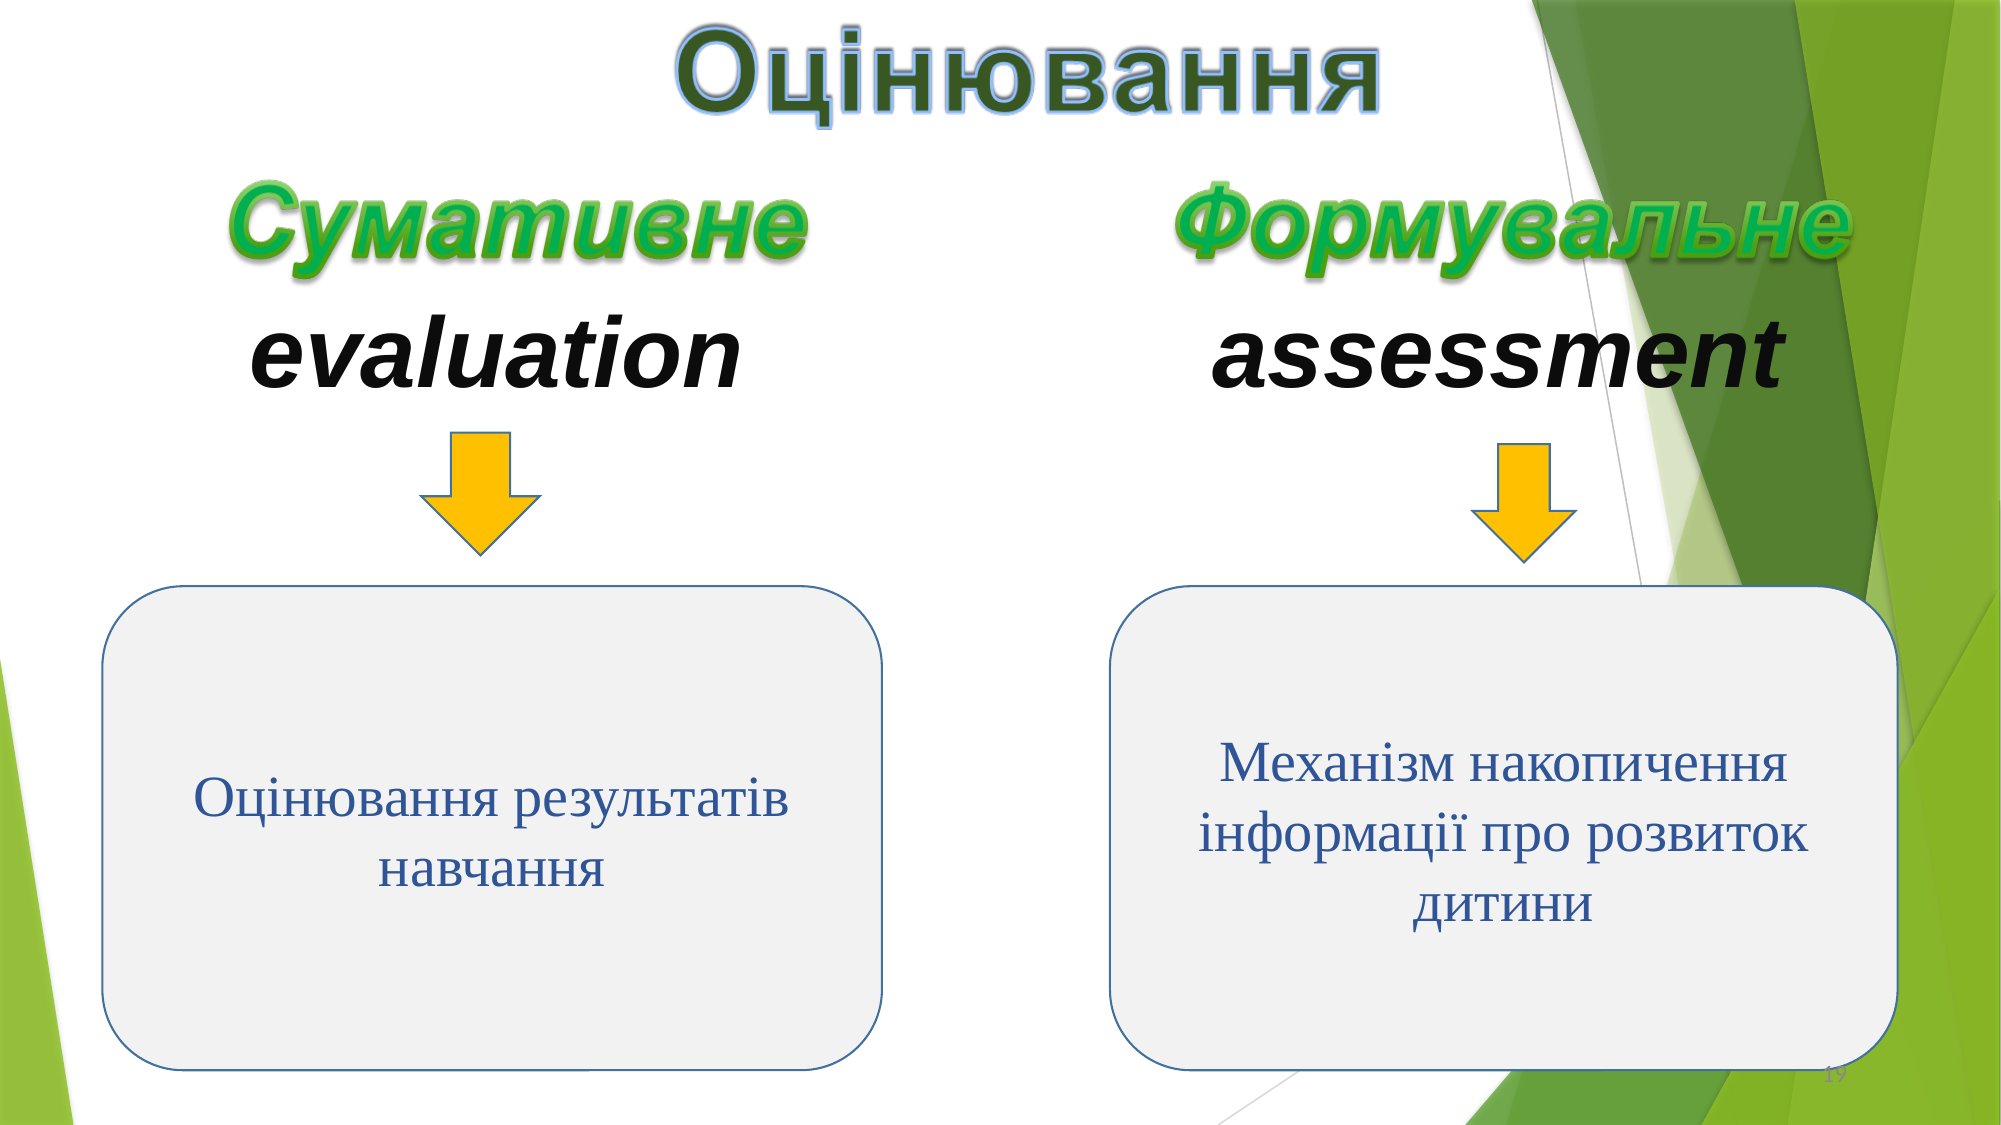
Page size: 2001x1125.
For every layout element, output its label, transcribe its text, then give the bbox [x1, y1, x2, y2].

text_box 19 [1412, 1042, 1863, 1103]
text_box evaluation assessment [78, 298, 1969, 418]
picture [0, 0, 1964, 291]
text_box [421, 432, 540, 556]
text_box Механізм накопичення інформації про розвиток дитини [1109, 586, 1898, 1071]
text_box Оцінювання результатів навчання [102, 586, 882, 1071]
text_box [1472, 444, 1576, 563]
